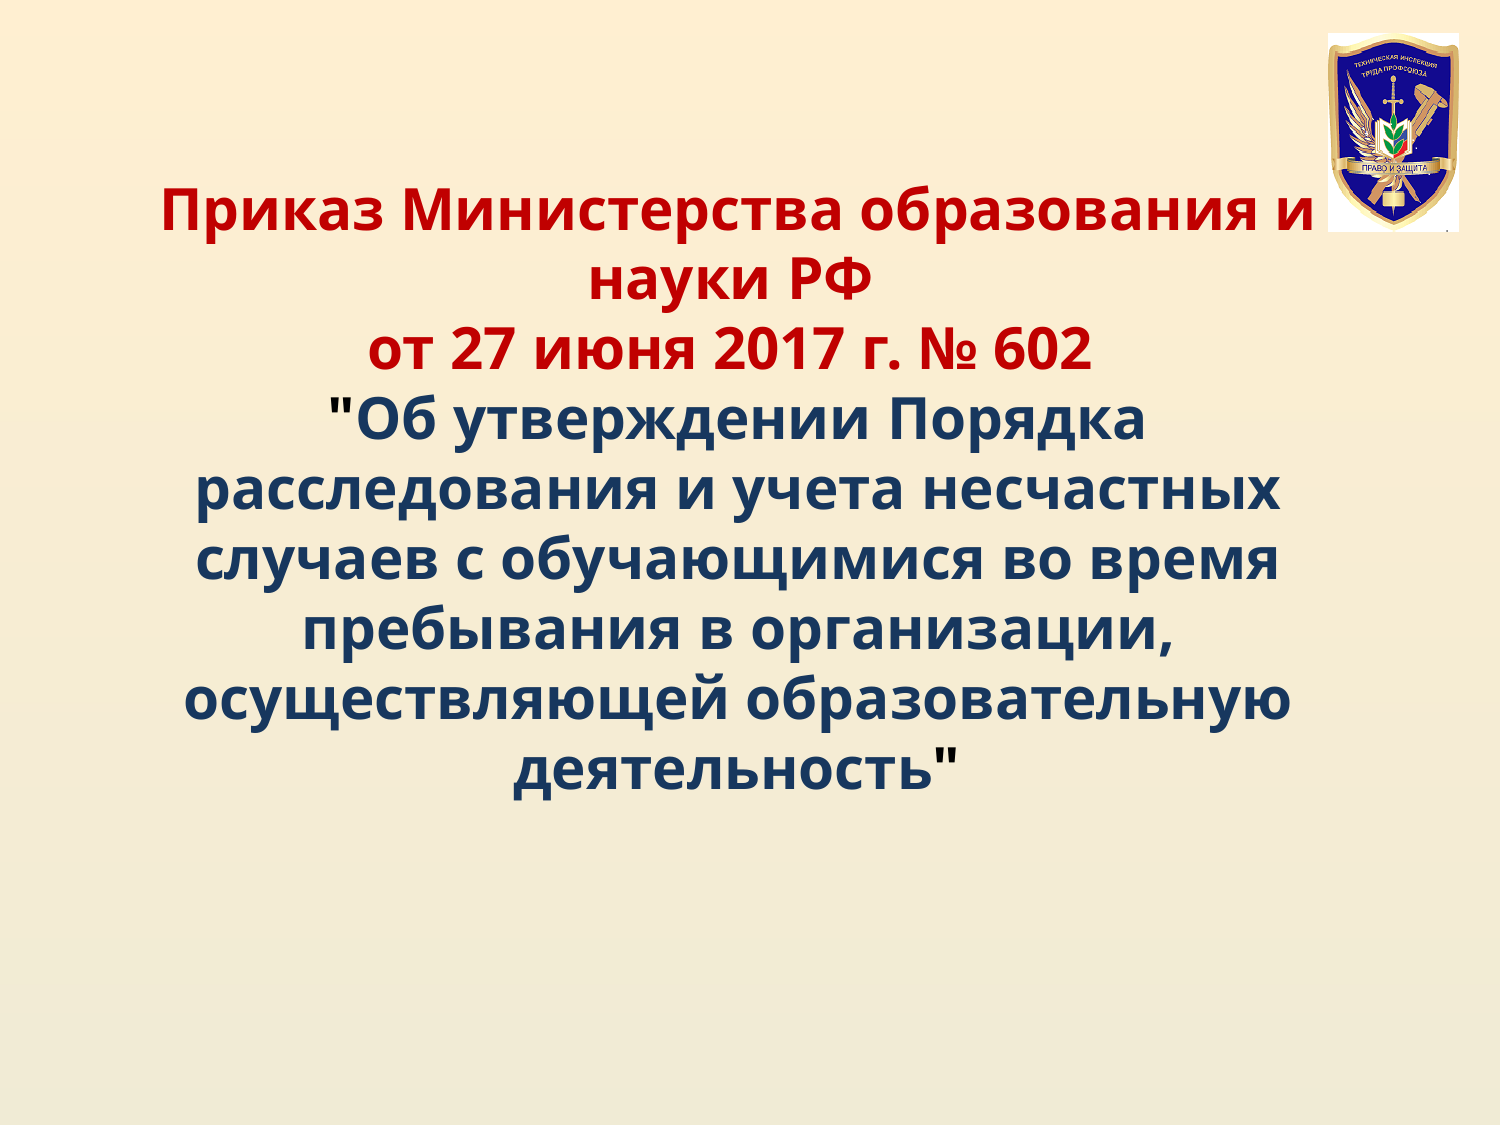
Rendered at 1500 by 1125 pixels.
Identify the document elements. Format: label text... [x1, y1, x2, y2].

picture [1328, 33, 1459, 232]
text_box Приказ Министерства образования и науки РФ от 27 июня 2017 г. № 602 "Об утверждении Порядка расследования и учета несчастных случаев с обучающимися во время пребывания в организации, осуществляющей образовательную деятельность" [135, 164, 1341, 809]
